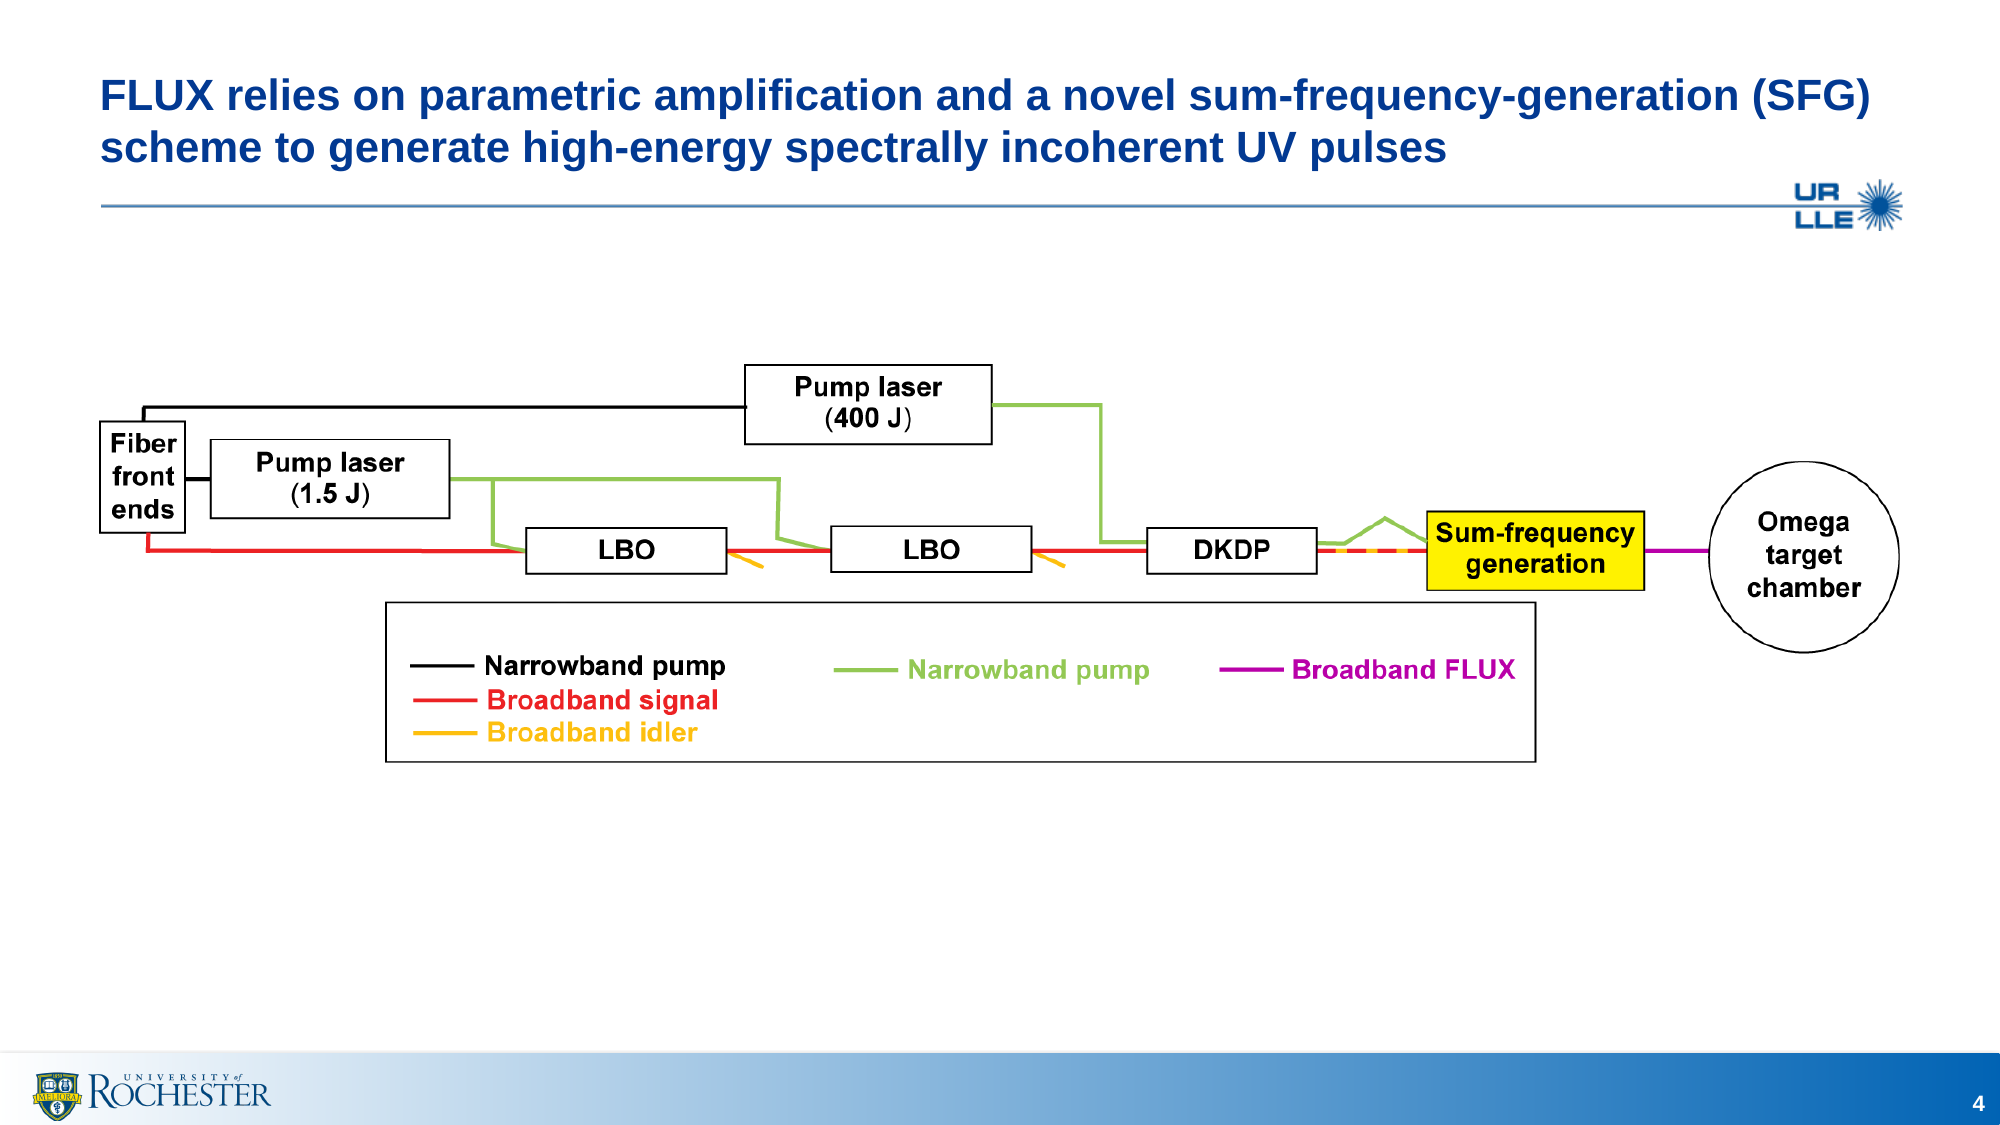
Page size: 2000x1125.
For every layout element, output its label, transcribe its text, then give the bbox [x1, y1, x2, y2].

picture [99, 364, 1900, 763]
title FLUX relies on parametric amplification and a novel sum-frequency-generation (SFG) scheme to generate high-energy spectrally incoherent UV pulses [99, 92, 1900, 146]
